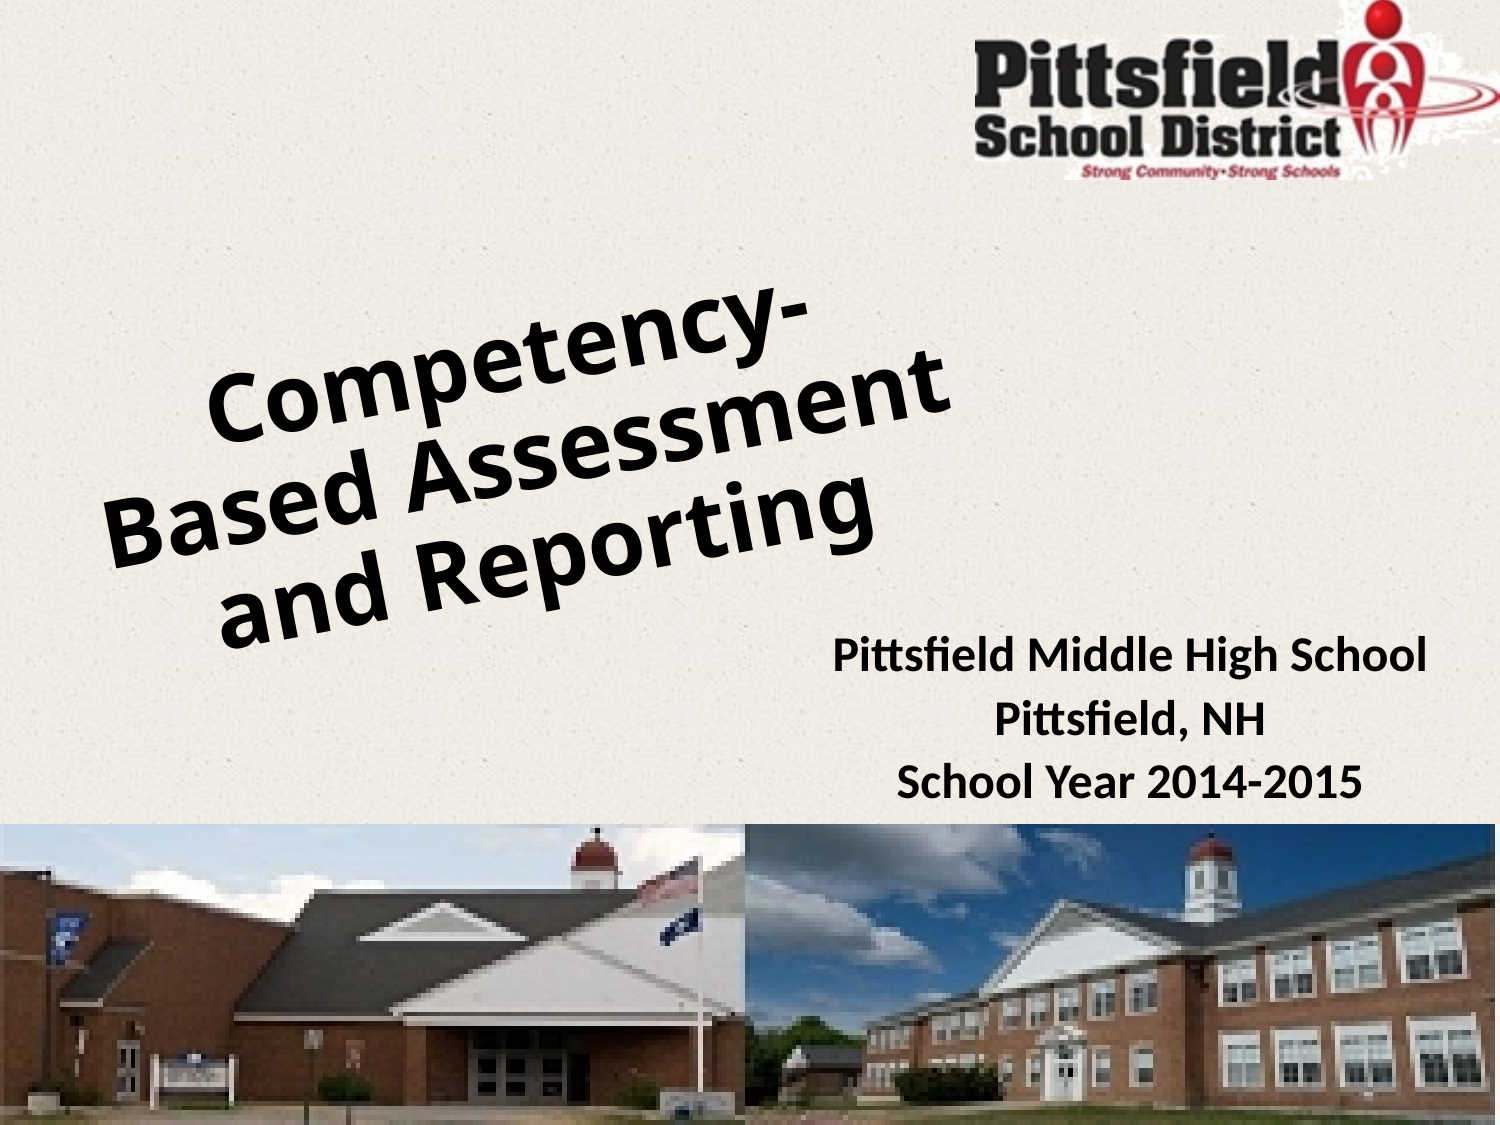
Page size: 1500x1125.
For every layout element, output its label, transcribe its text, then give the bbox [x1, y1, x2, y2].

subtitle Pittsfield Middle High School Pittsfield, NH School Year 2014-2015 [760, 621, 1500, 824]
title Competency-Based Assessment and Reporting [42, 150, 996, 701]
picture [0, 824, 1500, 1125]
picture [975, 0, 1500, 181]
